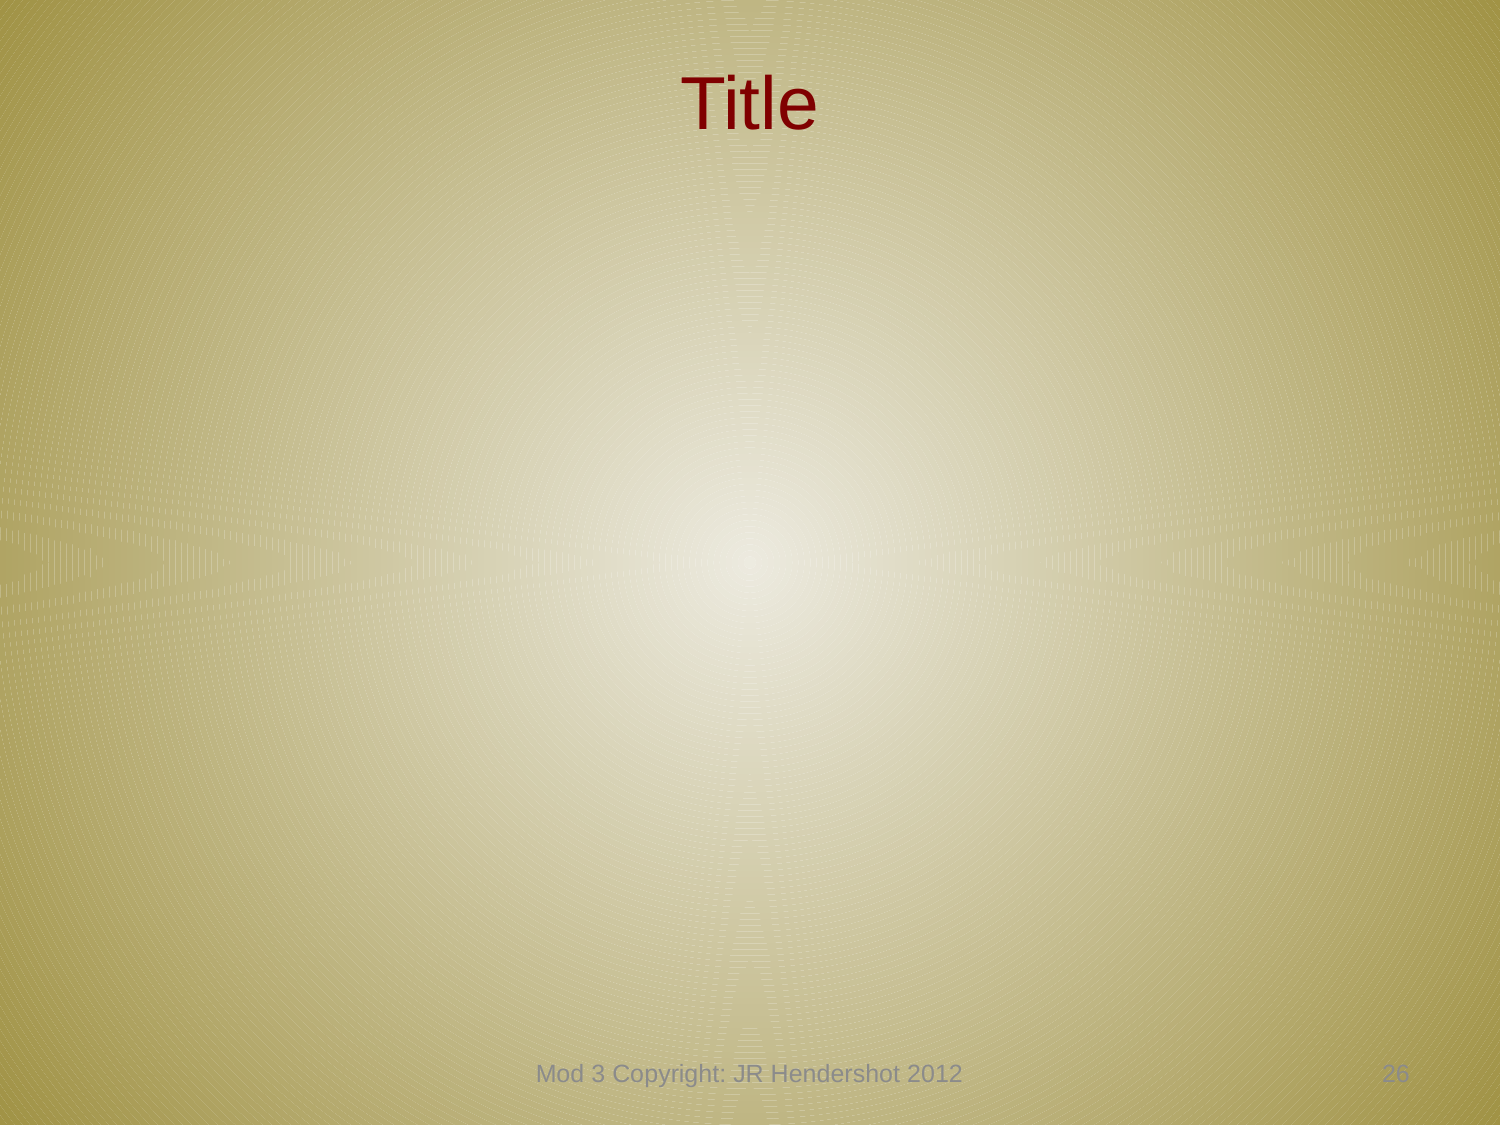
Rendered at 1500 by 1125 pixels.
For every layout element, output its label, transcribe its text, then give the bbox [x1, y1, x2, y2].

title Title [75, 47, 1425, 163]
footer Mod 3 Copyright: JR Hendershot 2012 [512, 1042, 988, 1103]
slide_number 305 [1074, 1042, 1425, 1103]
